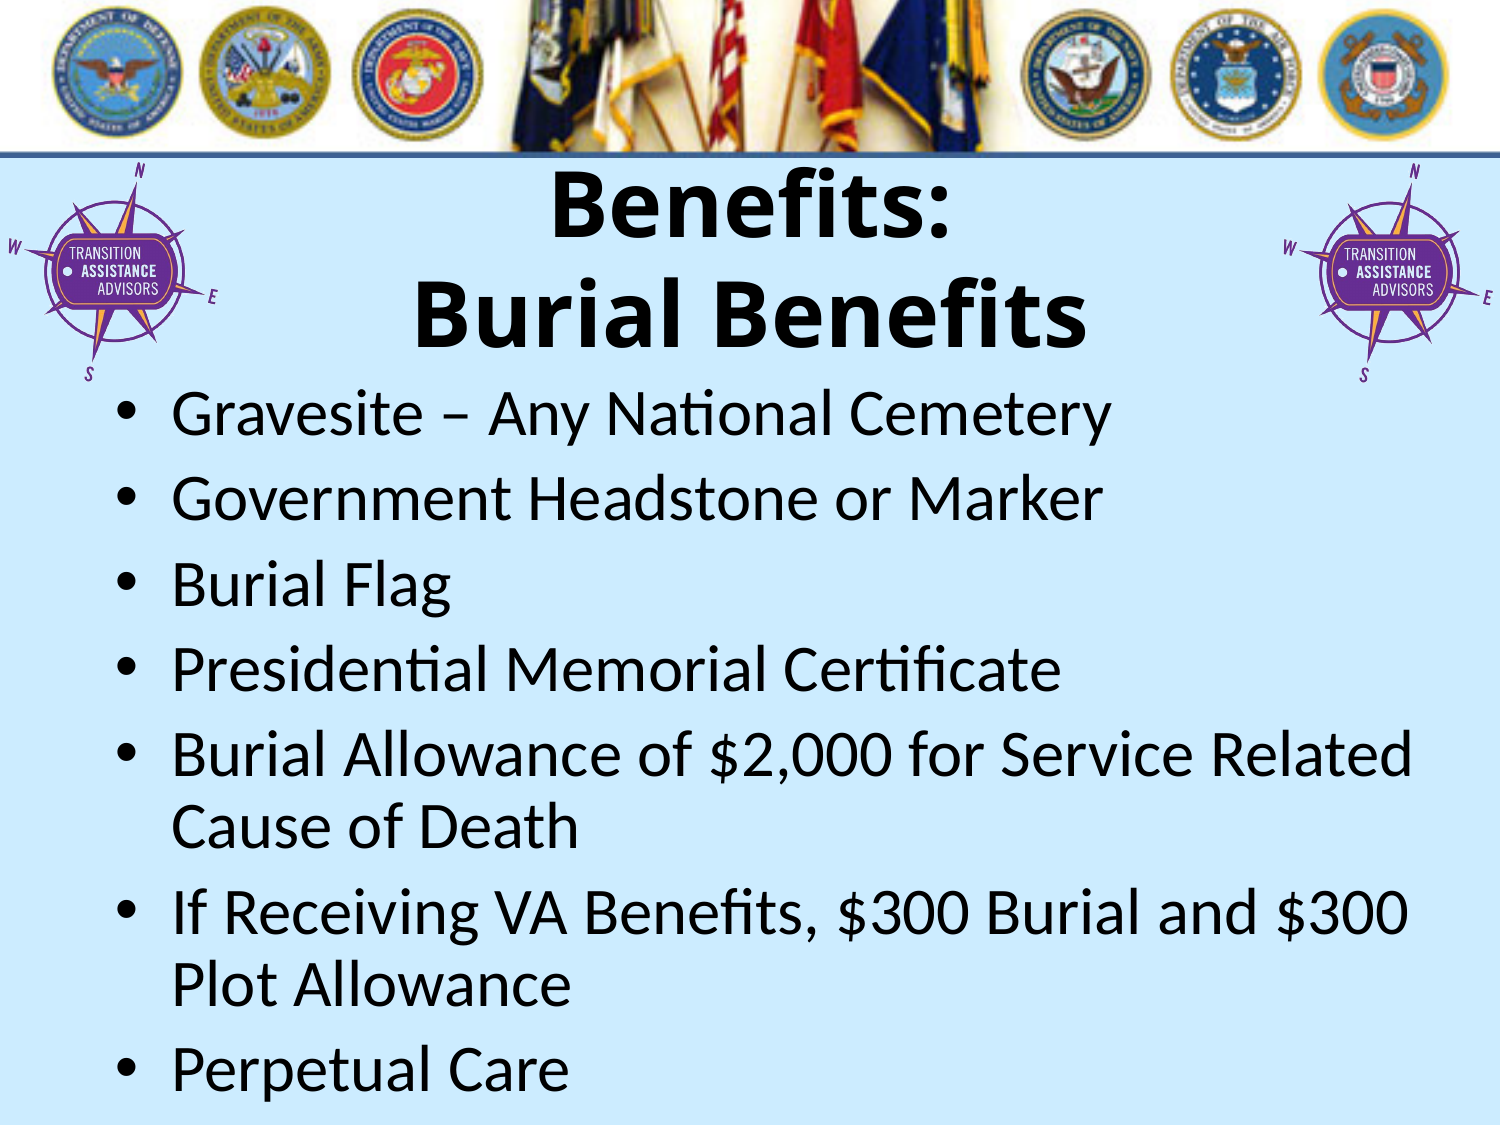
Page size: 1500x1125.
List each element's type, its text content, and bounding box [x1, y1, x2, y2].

picture [1274, 159, 1500, 386]
text_box Gravesite – Any National Cemetery Government Headstone or Marker Burial Flag Presidential Memorial Certificate Burial Allowance of $2,000 for Service Related Cause of Death If Receiving VA Benefits, $300 Burial and $300 Plot Allowance Perpetual Care [99, 370, 1500, 1125]
picture [0, 0, 1500, 385]
text_box Benefits: Burial Benefits [228, 162, 1270, 350]
